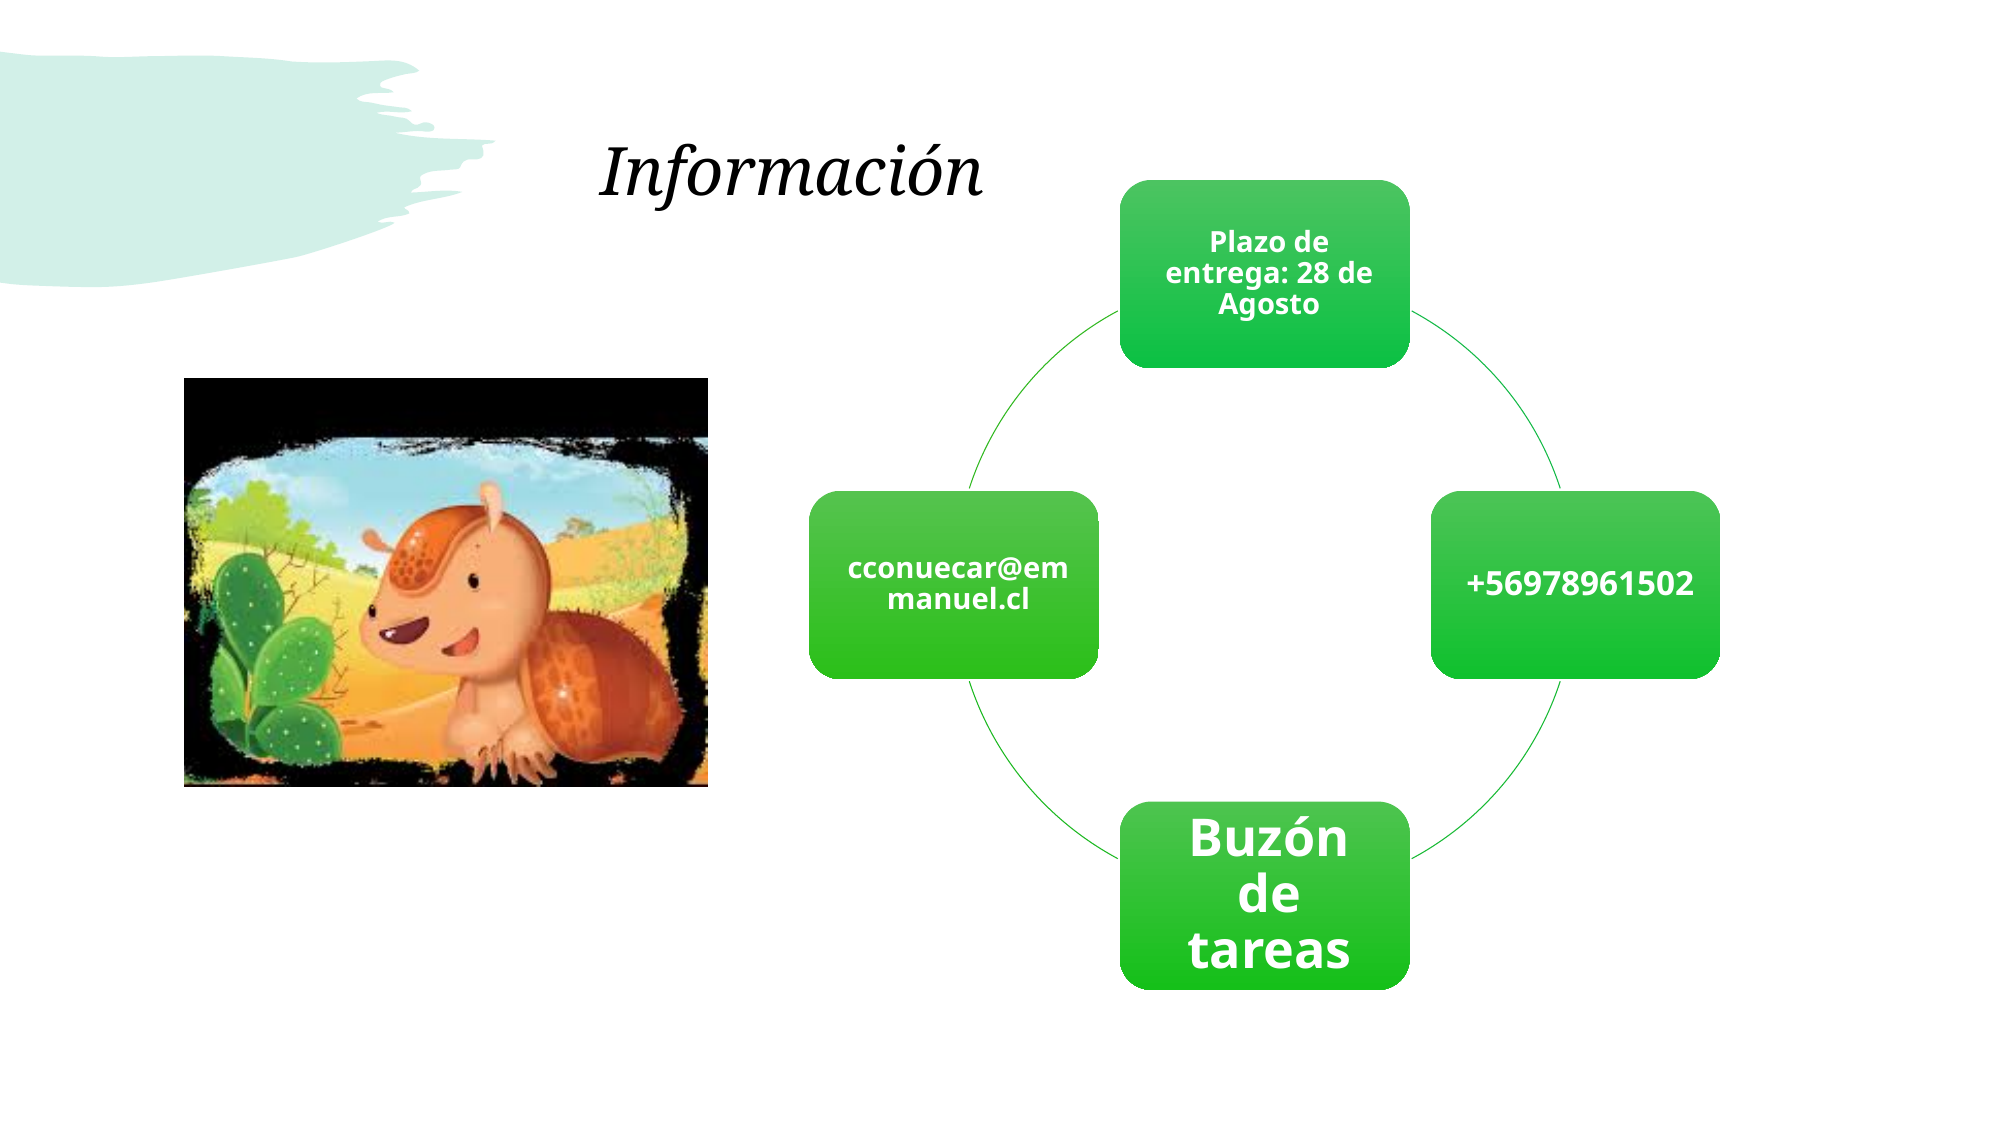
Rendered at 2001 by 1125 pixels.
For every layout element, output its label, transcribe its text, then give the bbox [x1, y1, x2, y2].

title Información [210, 61, 1000, 287]
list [662, 179, 1868, 991]
picture [184, 378, 708, 787]
